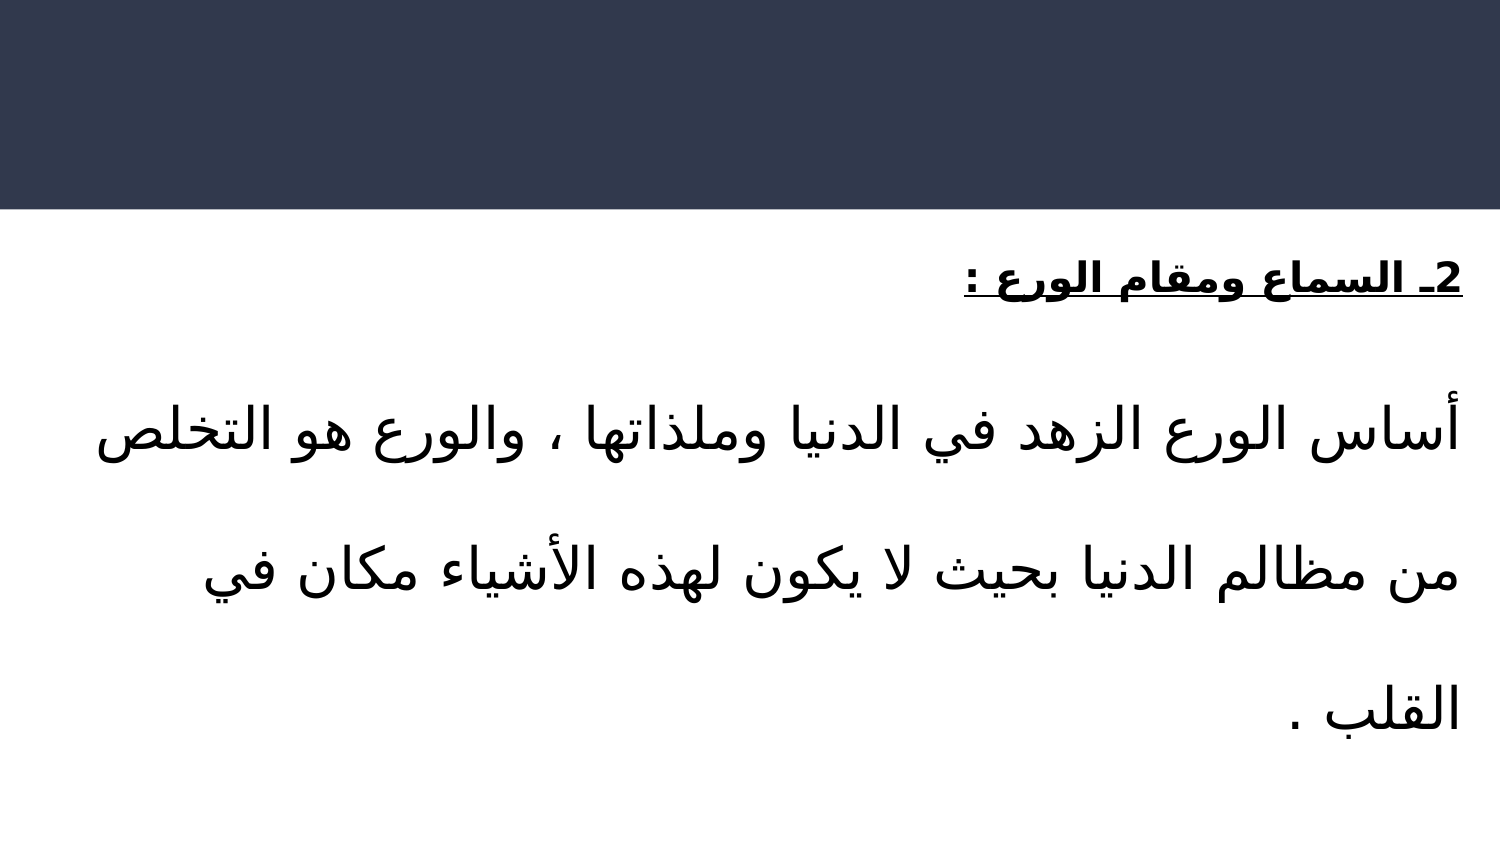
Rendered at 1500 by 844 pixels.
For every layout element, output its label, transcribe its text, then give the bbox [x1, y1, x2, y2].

text_box 2ـ السماع ومقام الورع : أساس الورع الزهد في الدنيا وملذاتها ، والورع هو التخلص من مظالم الدنيا بحيث لا يكون لهذه الأشياء مكان في القلب . [51, 235, 1479, 760]
